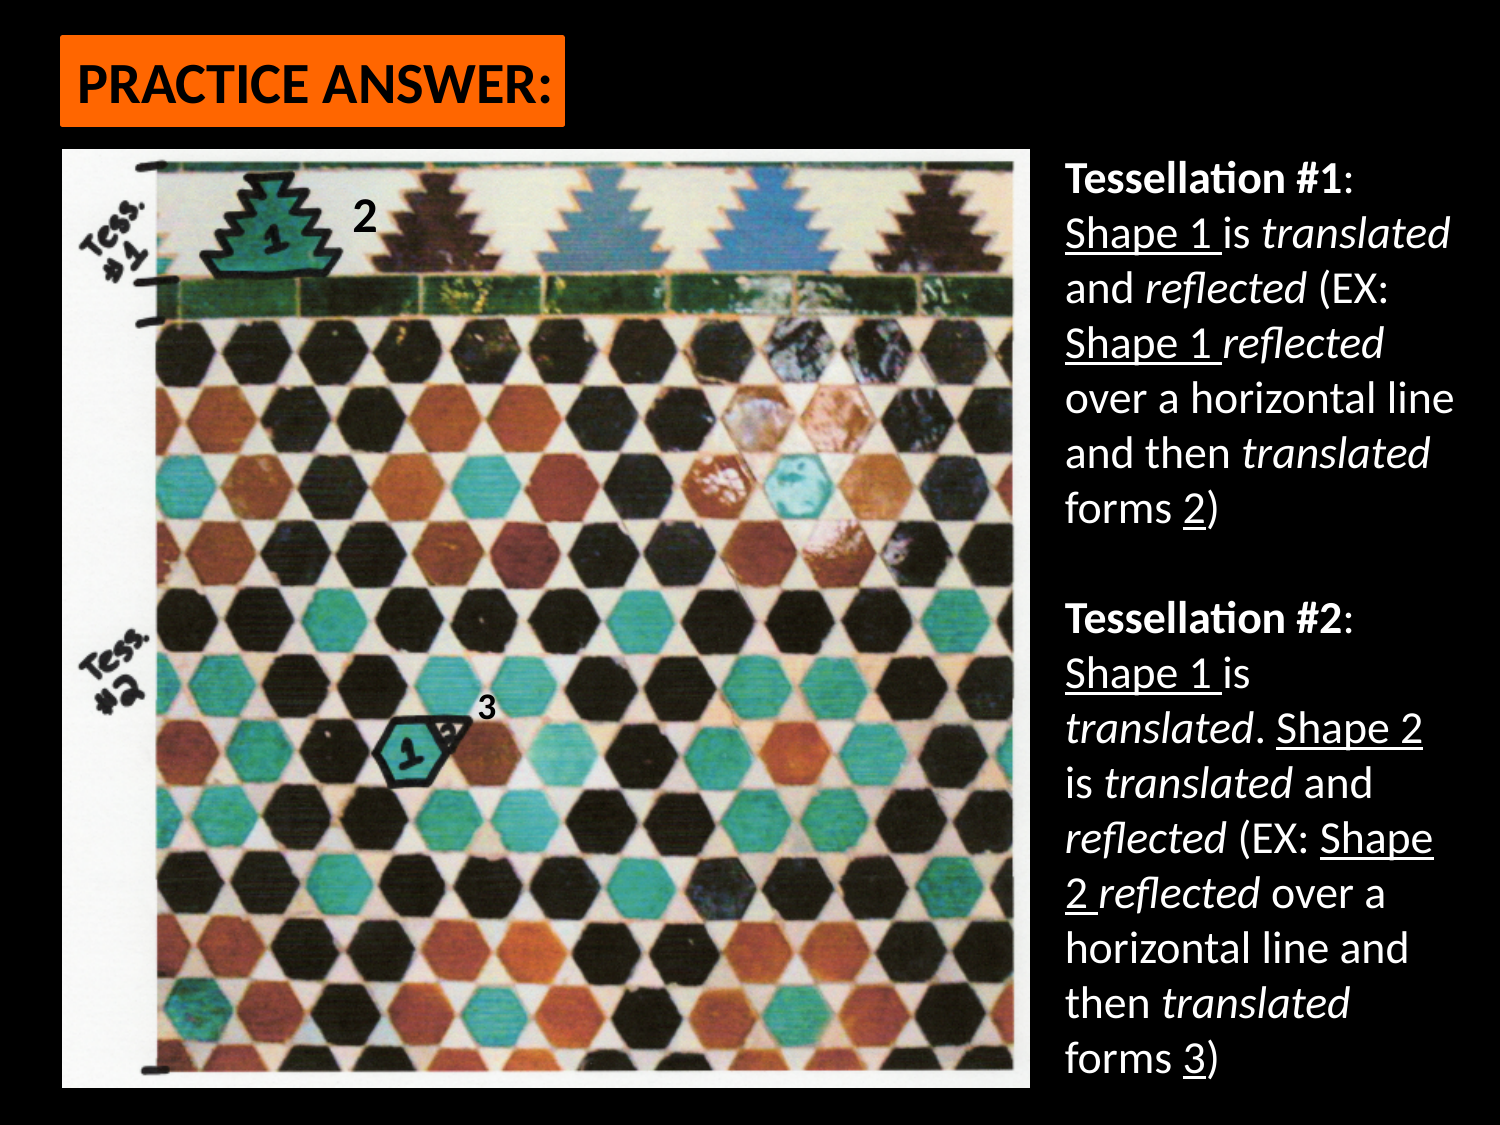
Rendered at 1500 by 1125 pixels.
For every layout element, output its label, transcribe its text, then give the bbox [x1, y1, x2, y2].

picture [62, 149, 1030, 1088]
text_box Tessellation #1: Shape 1 is translated and reflected (EX: Shape 1 reflected over a horizontal line and then translated forms 2) Tessellation #2: Shape 1 is translated. Shape 2 is translated and reflected (EX: Shape 2 reflected over a horizontal line and then translated forms 3) [1050, 140, 1475, 1091]
text_box PRACTICE ANSWER: [62, 37, 713, 123]
text_box [60, 35, 565, 127]
